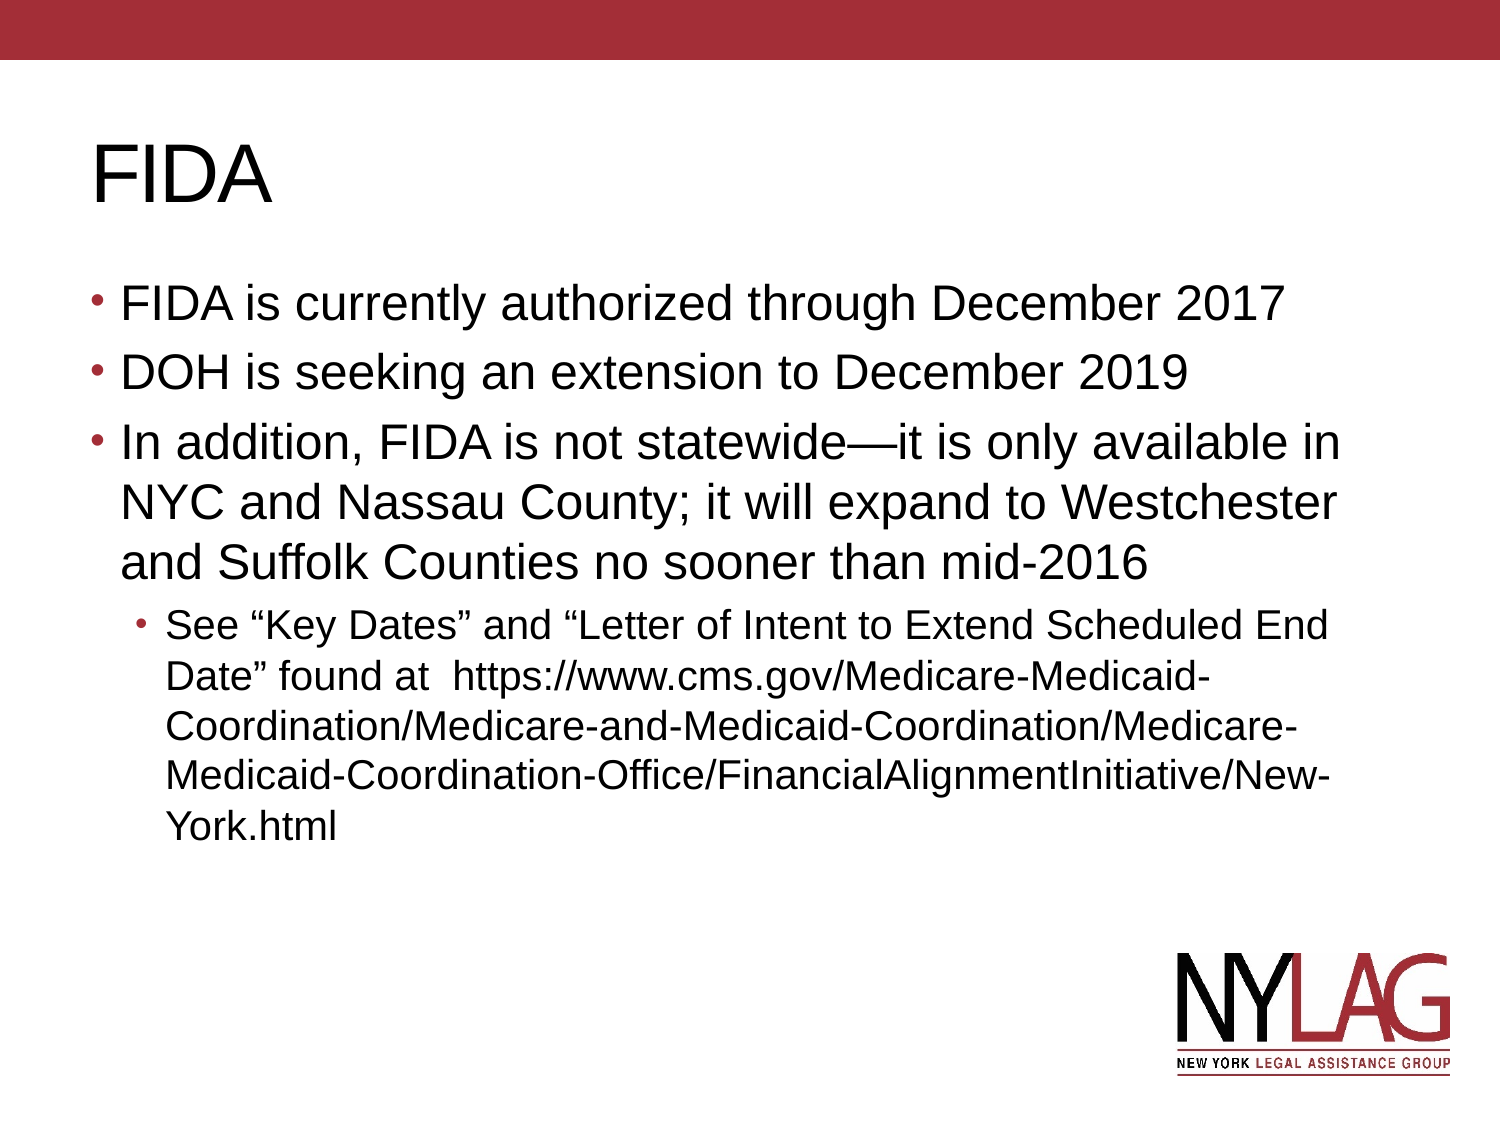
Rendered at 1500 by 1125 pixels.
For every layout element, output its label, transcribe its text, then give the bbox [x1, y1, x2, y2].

list FIDA is currently authorized through December 2017 DOH is seeking an extension to December 2019 In addition, FIDA is not statewide—it is only available in NYC and Nassau County; it will expand to Westchester and Suffolk Counties no sooner than mid-2016 See “Key Dates” and “Letter of Intent to Extend Scheduled End Date” found at https://www.cms.gov/Medicare-Medicaid-Coordination/Medicare-and-Medicaid-Coordination/Medicare-Medicaid-Coordination-Office/FinancialAlignmentInitiative/New-York.html [74, 262, 1426, 1063]
picture [1175, 953, 1450, 1076]
title FIDA [75, 87, 1425, 250]
